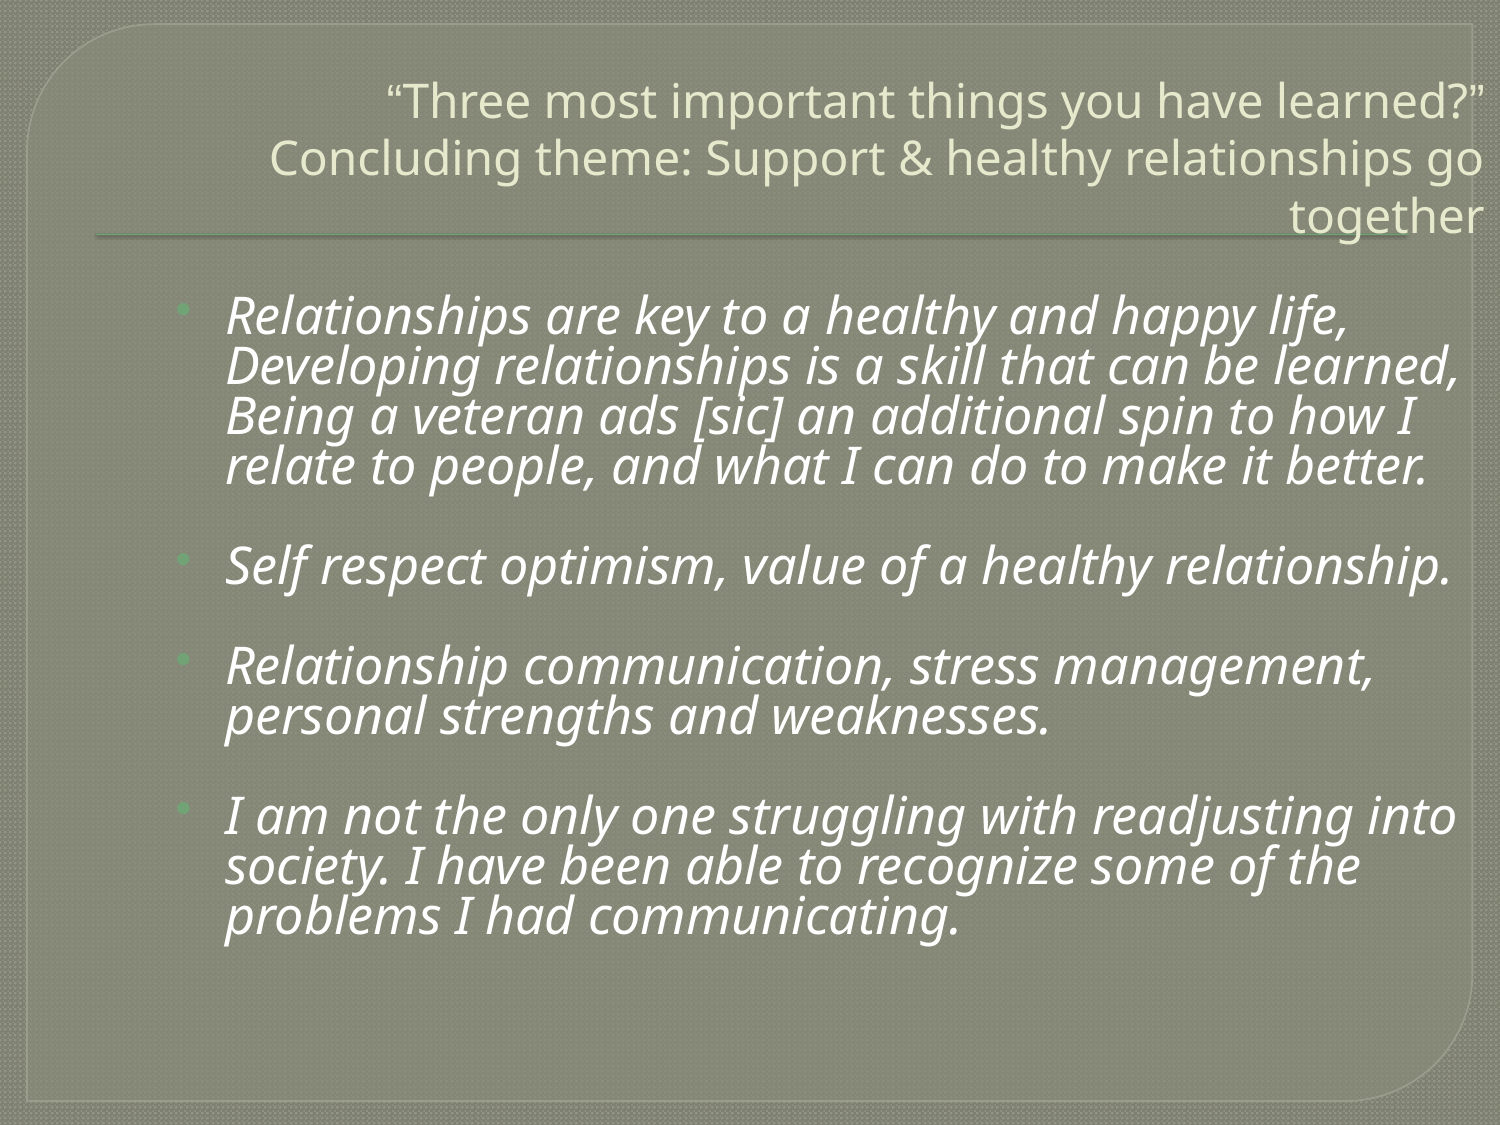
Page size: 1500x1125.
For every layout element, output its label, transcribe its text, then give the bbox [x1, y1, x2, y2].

title “Three most important things you have learned?” Concluding theme: Support & healthy relationships go together [162, 62, 1500, 250]
list Relationships are key to a healthy and happy life, Developing relationships is a skill that can be learned, Being a veteran ads [sic] an additional spin to how I relate to people, and what I can do to make it better. Self respect optimism, value of a healthy relationship. Relationship communication, stress management, personal strengths and weaknesses. I am not the only one struggling with readjusting into society. I have been able to recognize some of the problems I had communicating. [162, 287, 1500, 1031]
